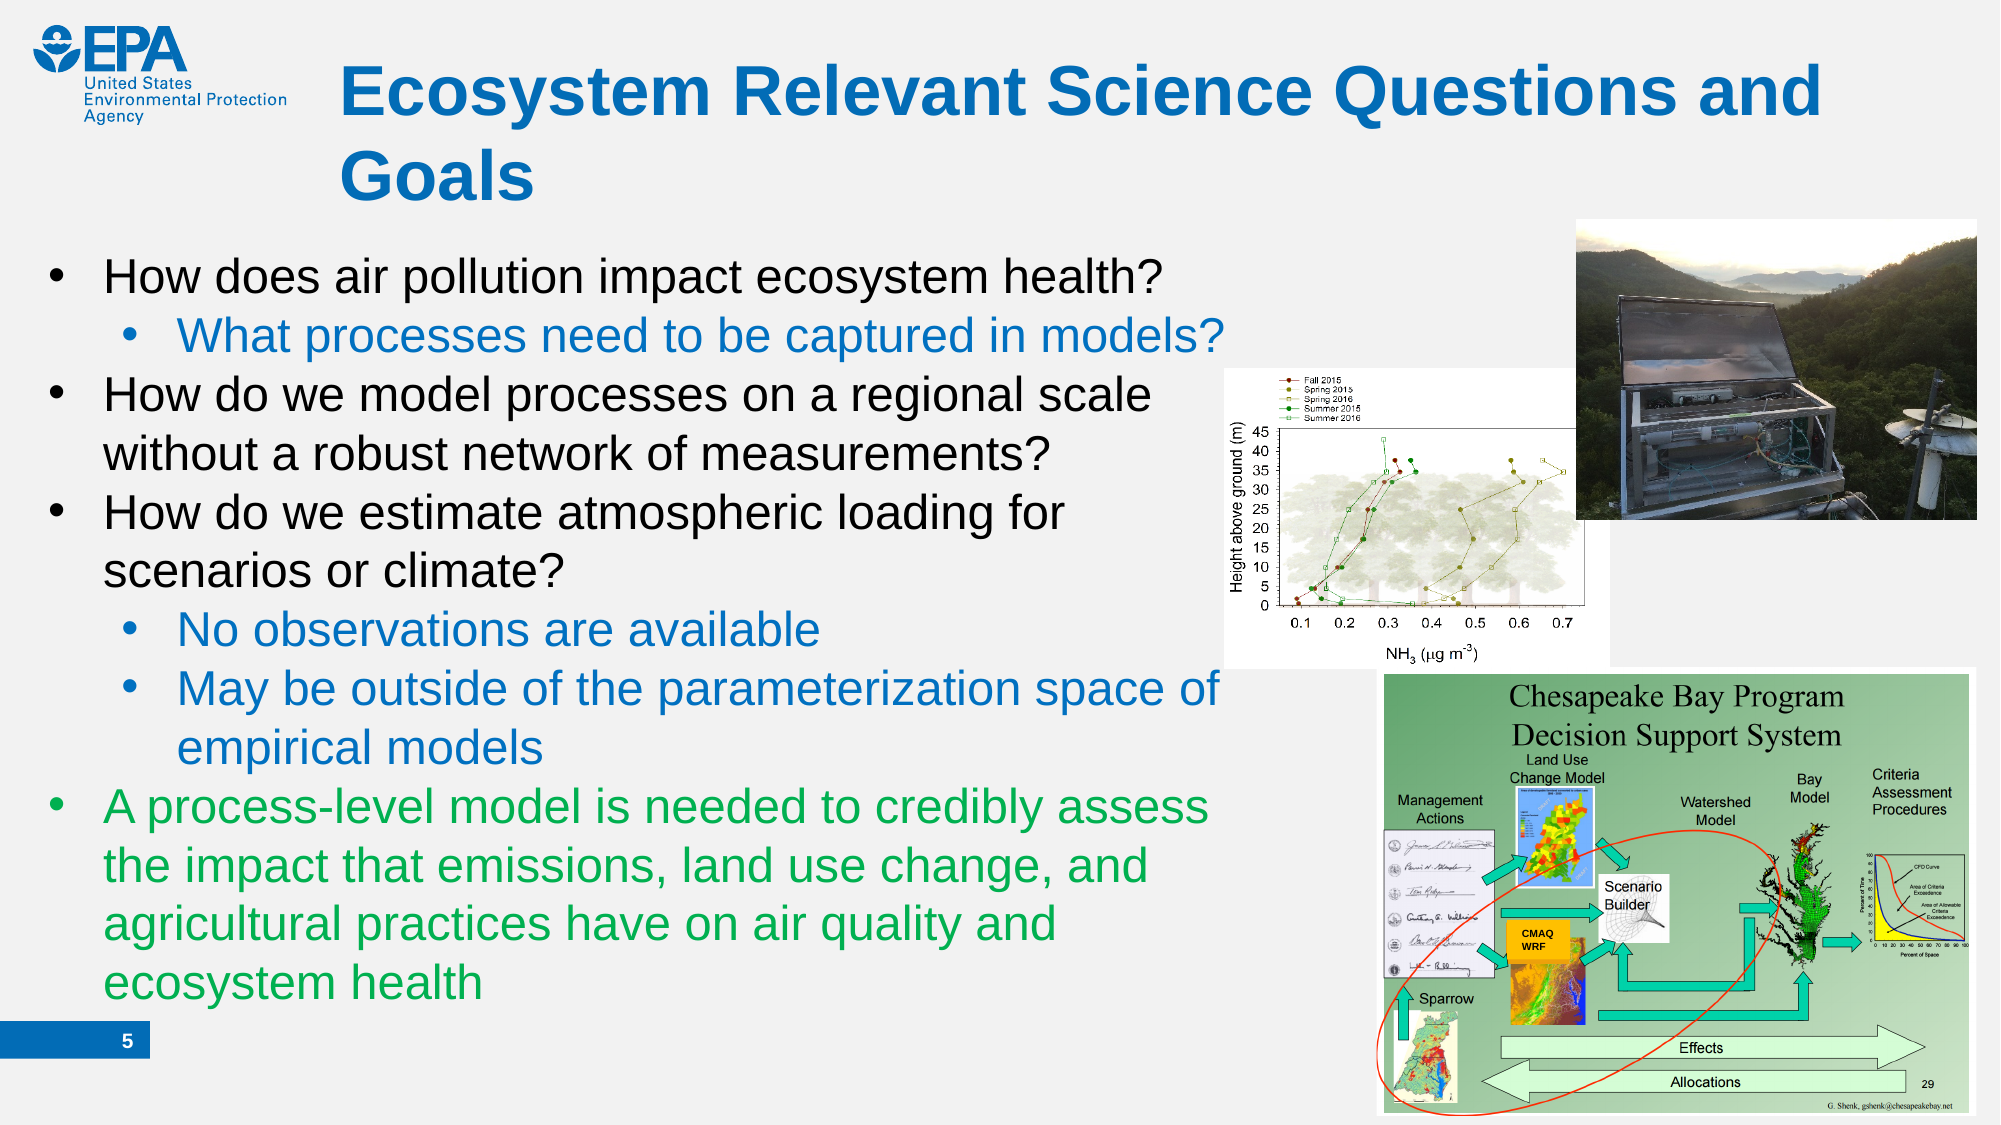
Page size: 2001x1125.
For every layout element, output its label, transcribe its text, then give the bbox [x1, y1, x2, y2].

title Ecosystem Relevant Science Questions and Goals [324, 37, 1975, 150]
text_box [1224, 368, 1610, 669]
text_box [1376, 666, 1977, 1116]
slide_number 4 [0, 1021, 134, 1059]
picture [1576, 219, 1977, 521]
text_box How does air pollution impact ecosystem health? What processes need to be captured in models? How do we model processes on a regional scale without a robust network of measurements? How do we estimate atmospheric loading for scenarios or climate? No observations are available May be outside of the parameterization space of empirical models A process-level model is needed to credibly assess the impact that emissions, land use change, and agricultural practices have on air quality and ecosystem health [33, 237, 1252, 1038]
